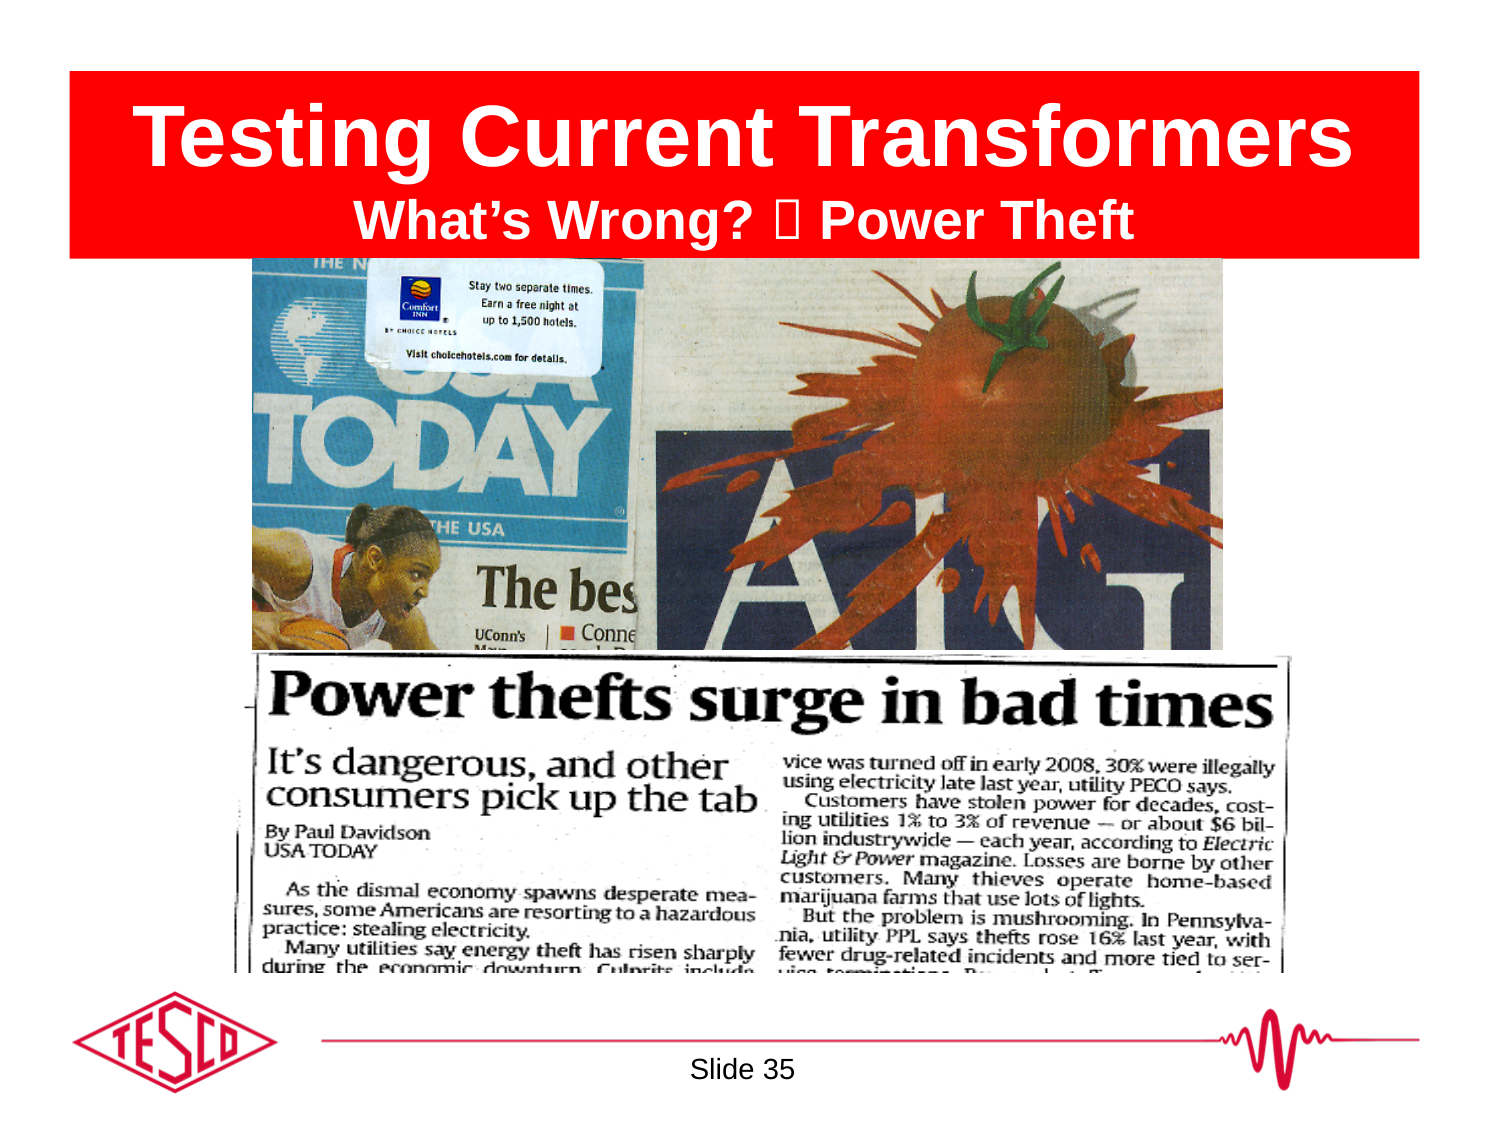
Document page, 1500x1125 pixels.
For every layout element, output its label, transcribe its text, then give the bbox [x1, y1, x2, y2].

title Testing Current Transformers What’s Wrong?  Power Theft [69, 71, 1420, 259]
picture [72, 987, 1428, 1099]
picture [232, 258, 1292, 973]
text_box Slide 35 [675, 1046, 850, 1113]
